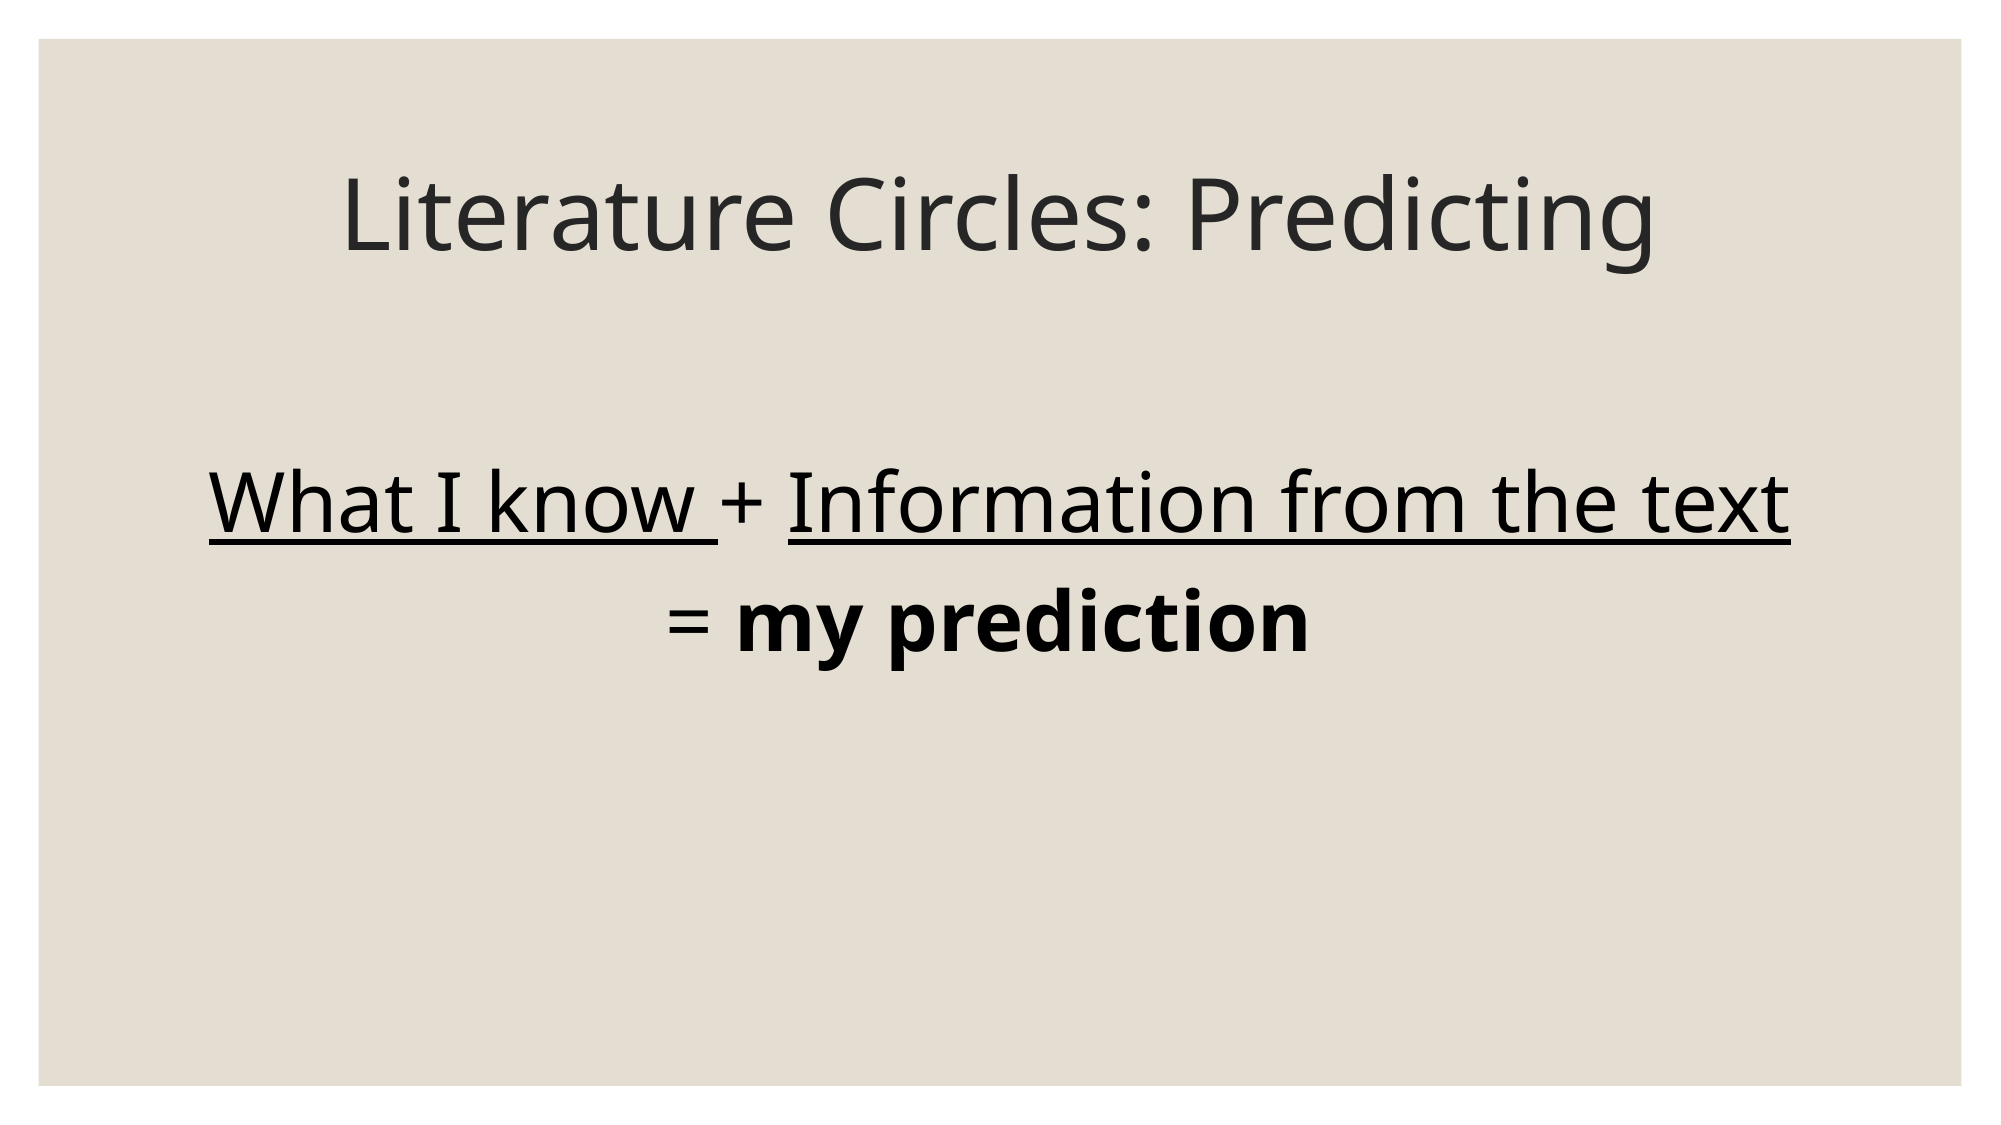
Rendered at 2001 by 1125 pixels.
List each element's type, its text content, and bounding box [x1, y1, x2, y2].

title Literature Circles: Predicting [174, 105, 1825, 331]
list What I know + Information from the text = my prediction [174, 441, 1825, 990]
